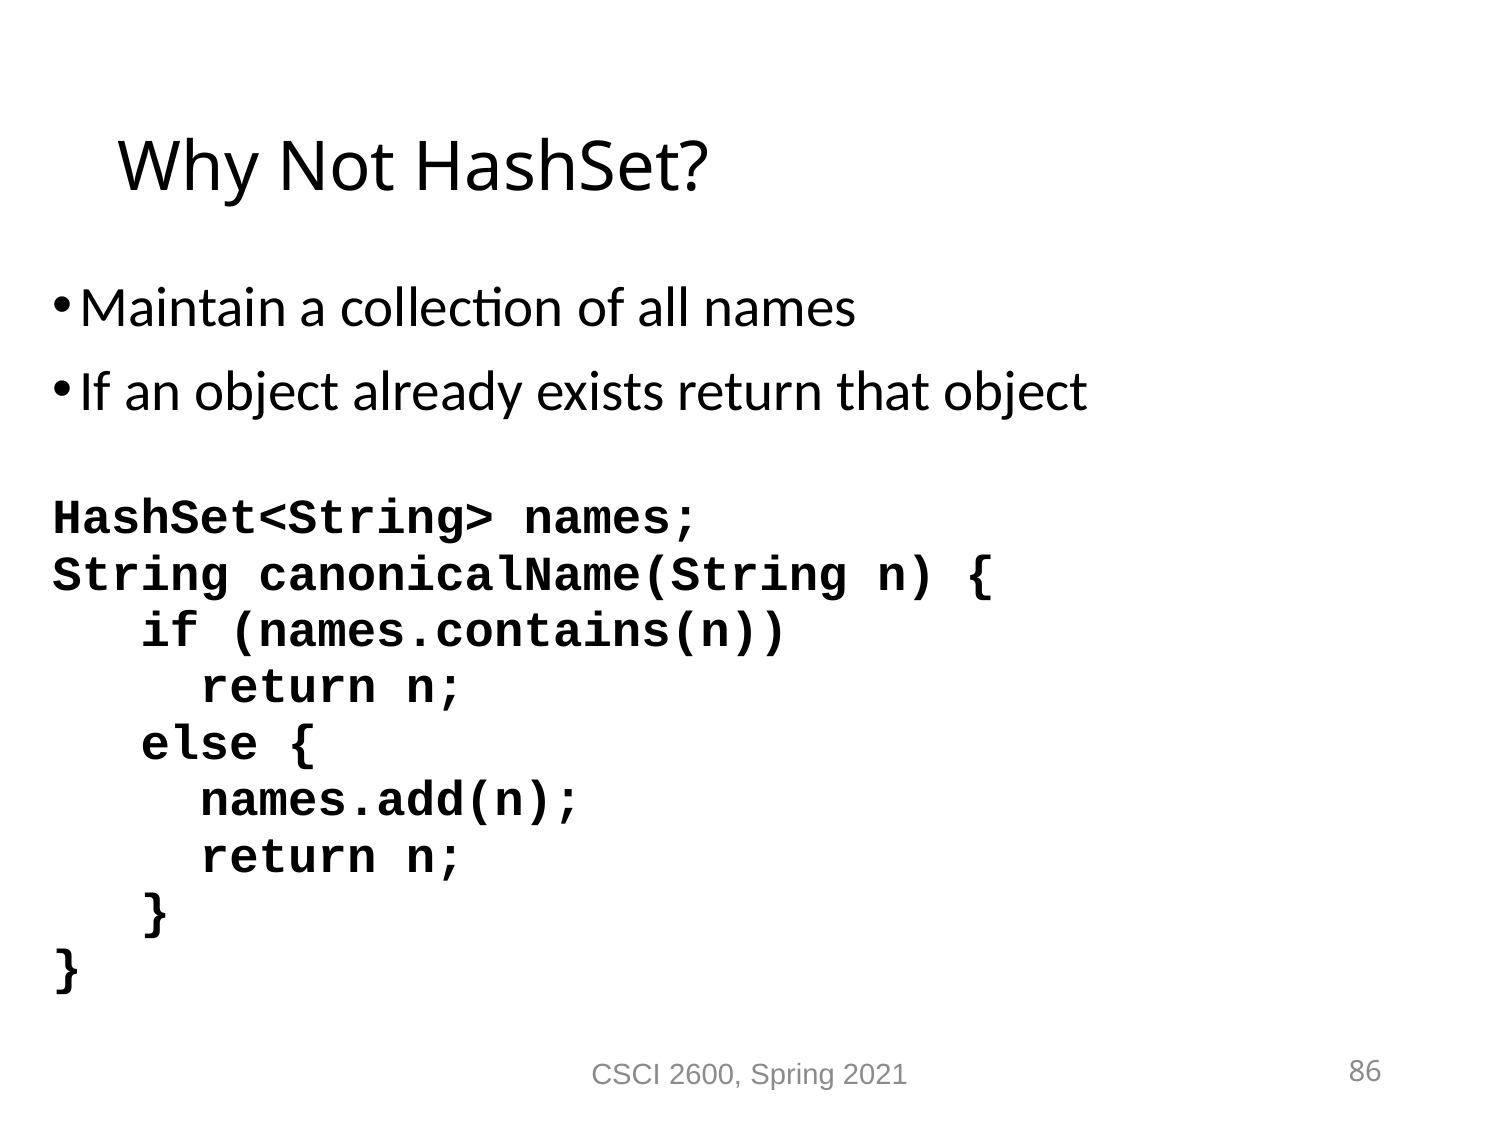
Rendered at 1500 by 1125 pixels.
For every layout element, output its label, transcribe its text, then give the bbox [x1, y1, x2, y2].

text_box Maintain a collection of all names If an object already exists return that object HashSet<String> names; String canonicalName(String n) { if (names.contains(n)) return n; else { names.add(n); return n; } } [37, 262, 1500, 1006]
text_box CSCI 2600, Spring 2021 [496, 1042, 1003, 1103]
text_box 86 [1059, 1042, 1397, 1103]
text_box Why Not HashSet? [103, 59, 1397, 262]
